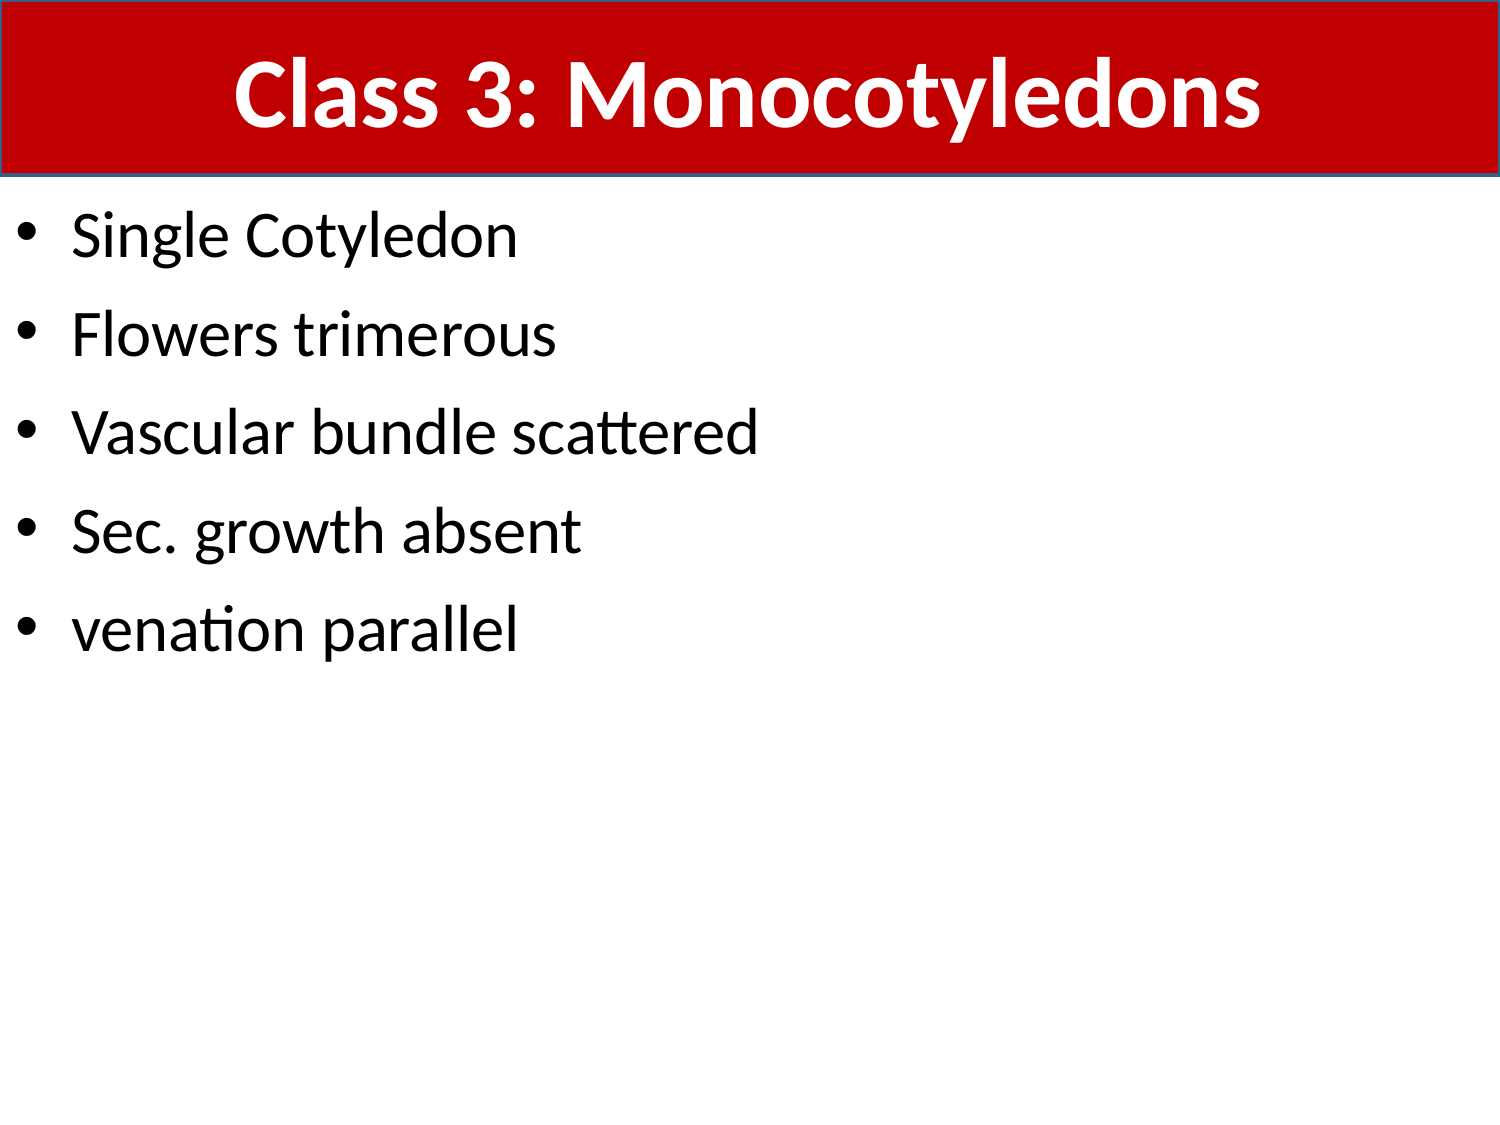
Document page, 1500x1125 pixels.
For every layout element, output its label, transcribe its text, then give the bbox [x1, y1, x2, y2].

title Class 3: Monocotyledons [232, 25, 1268, 216]
text_box Single Cotyledon Flowers trimerous Vascular bundle scattered Sec. growth absent venation parallel [12, 175, 1470, 665]
text_box [0, 0, 1500, 175]
